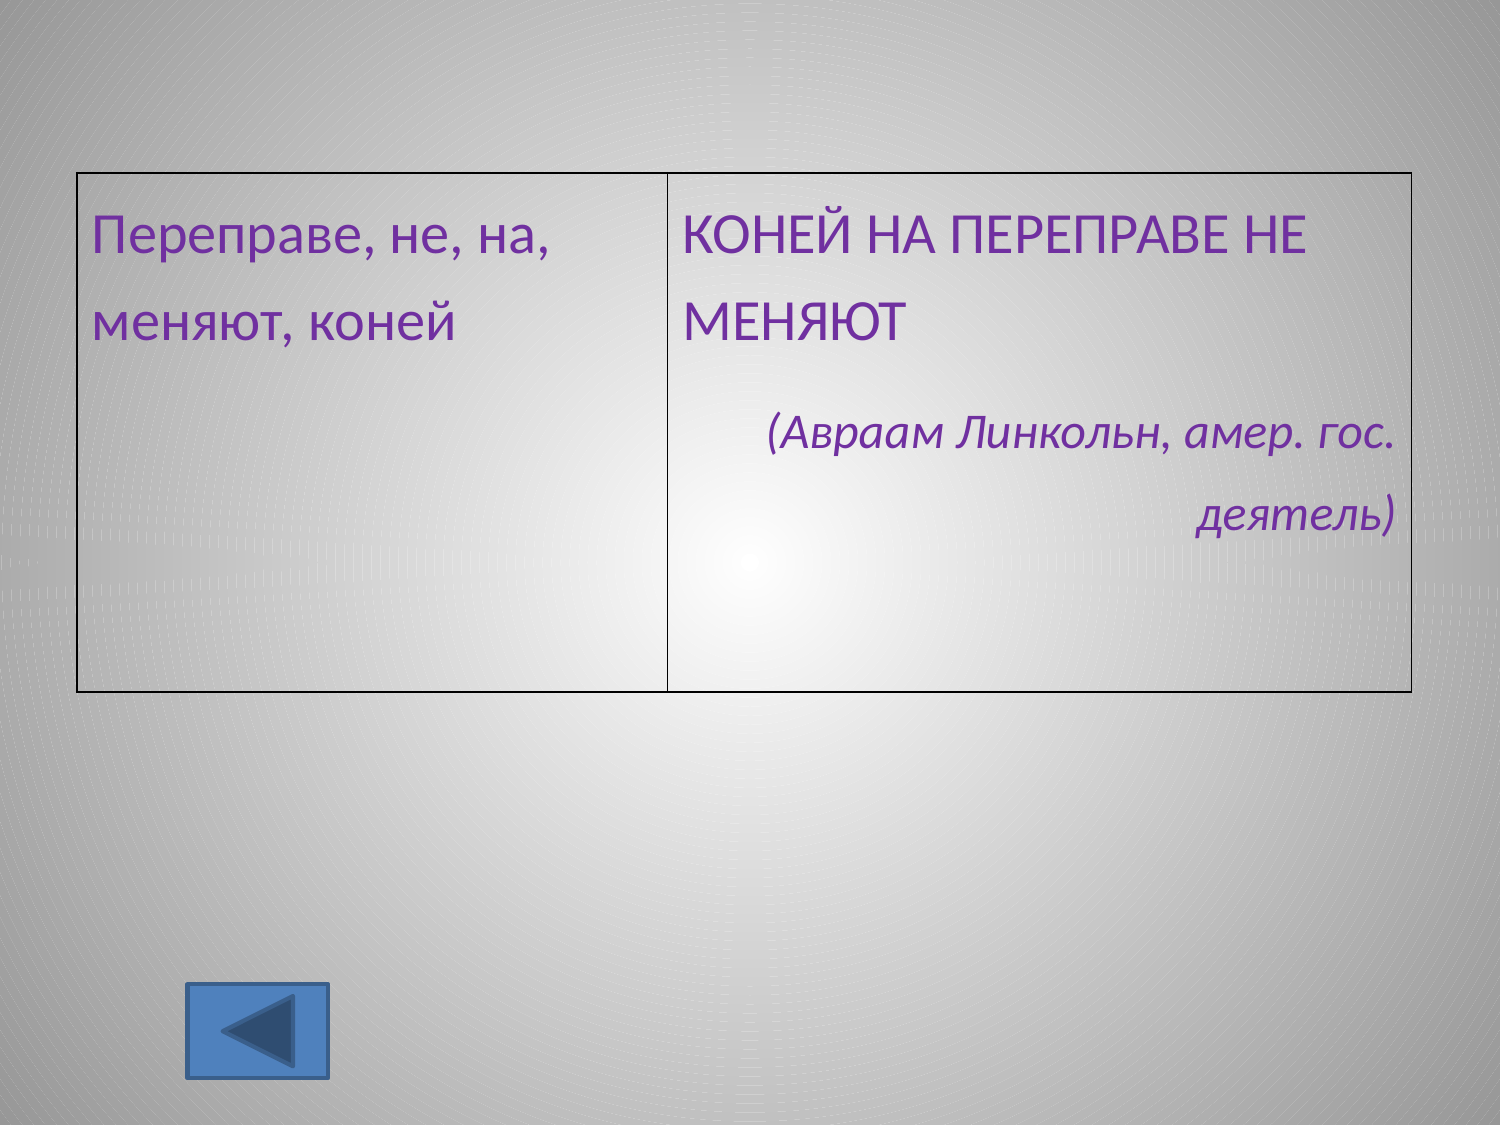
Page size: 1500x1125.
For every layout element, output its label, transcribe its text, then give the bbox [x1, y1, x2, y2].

text_box [185, 982, 330, 1080]
table_header Переправе, не, на, меняют, коней [78, 174, 667, 691]
table_header КОНЕЙ НА ПЕРЕПРАВЕ НЕ МЕНЯЮТ (Авраам Линкольн, амер. гос. деятель) [668, 174, 1411, 691]
